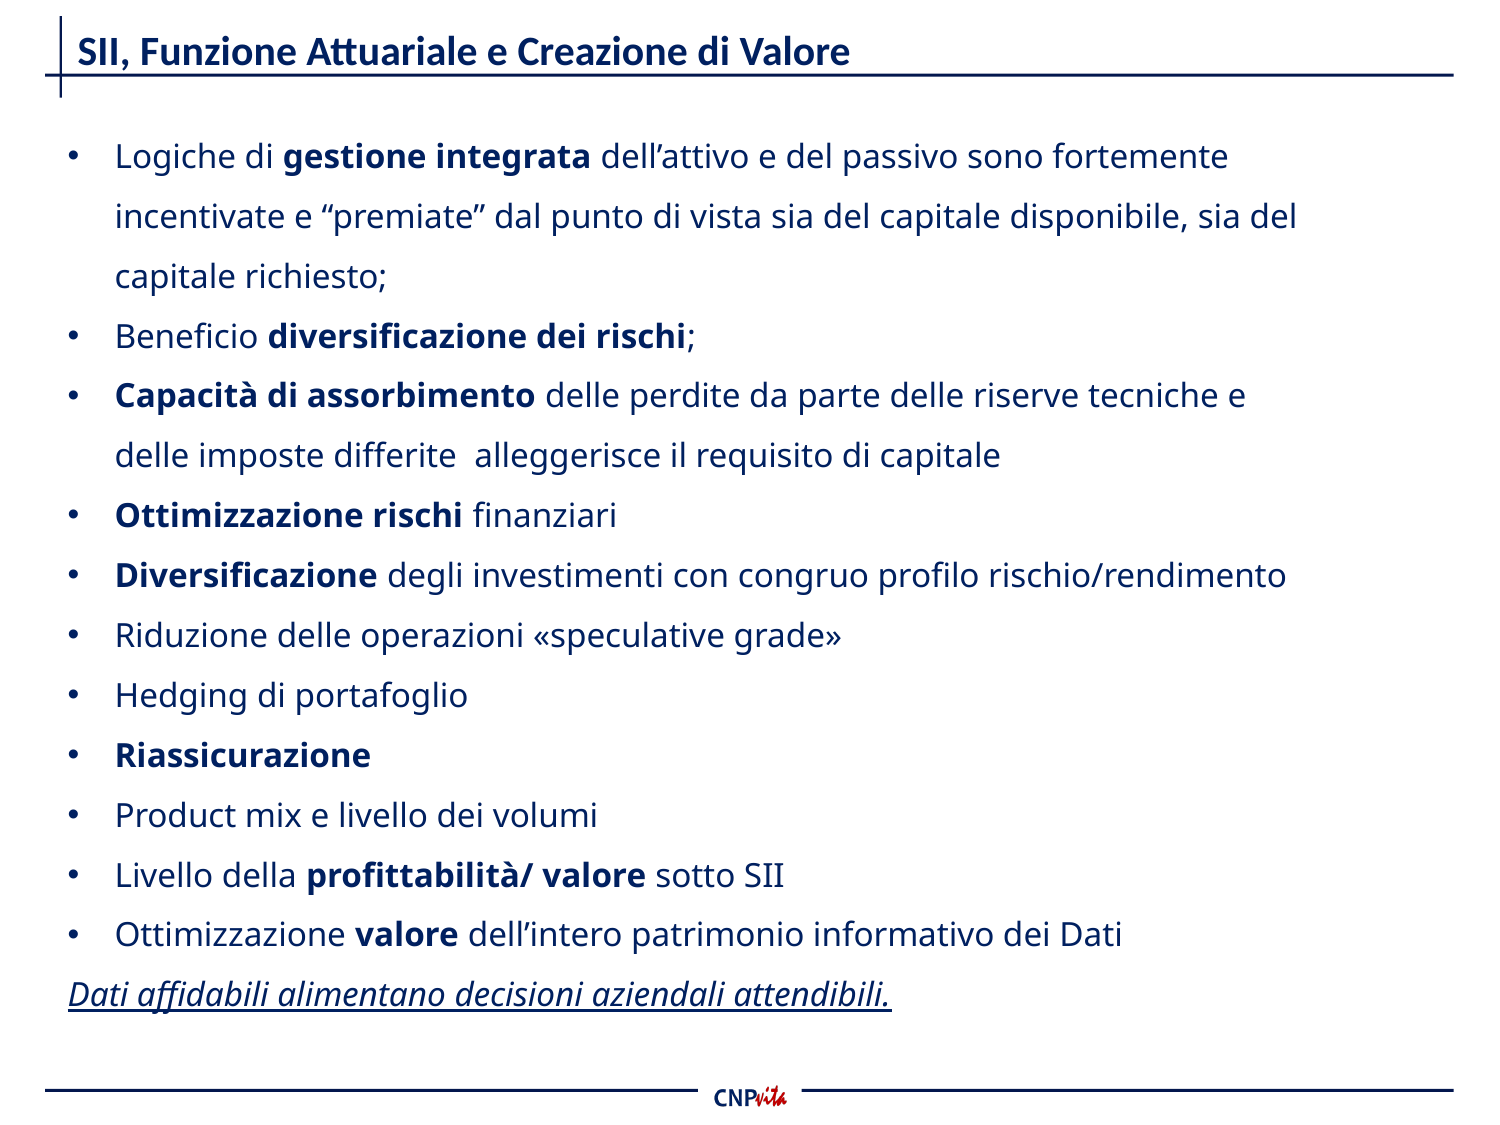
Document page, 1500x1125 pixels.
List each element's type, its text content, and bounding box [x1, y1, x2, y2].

title SII, Funzione Attuariale e Creazione di Valore [62, 22, 1385, 72]
text_box Logiche di gestione integrata dell’attivo e del passivo sono fortemente incentivate e “premiate” dal punto di vista sia del capitale disponibile, sia del capitale richiesto; Beneficio diversificazione dei rischi; Capacità di assorbimento delle perdite da parte delle riserve tecniche e delle imposte differite alleggerisce il requisito di capitale Ottimizzazione rischi finanziari Diversificazione degli investimenti con congruo profilo rischio/rendimento Riduzione delle operazioni «speculative grade» Hedging di portafoglio Riassicurazione Product mix e livello dei volumi Livello della profittabilità/ valore sotto SII Ottimizzazione valore dell’intero patrimonio informativo dei Dati Dati affidabili alimentano decisioni aziendali attendibili. [52, 290, 1332, 939]
picture [698, 1063, 802, 1125]
